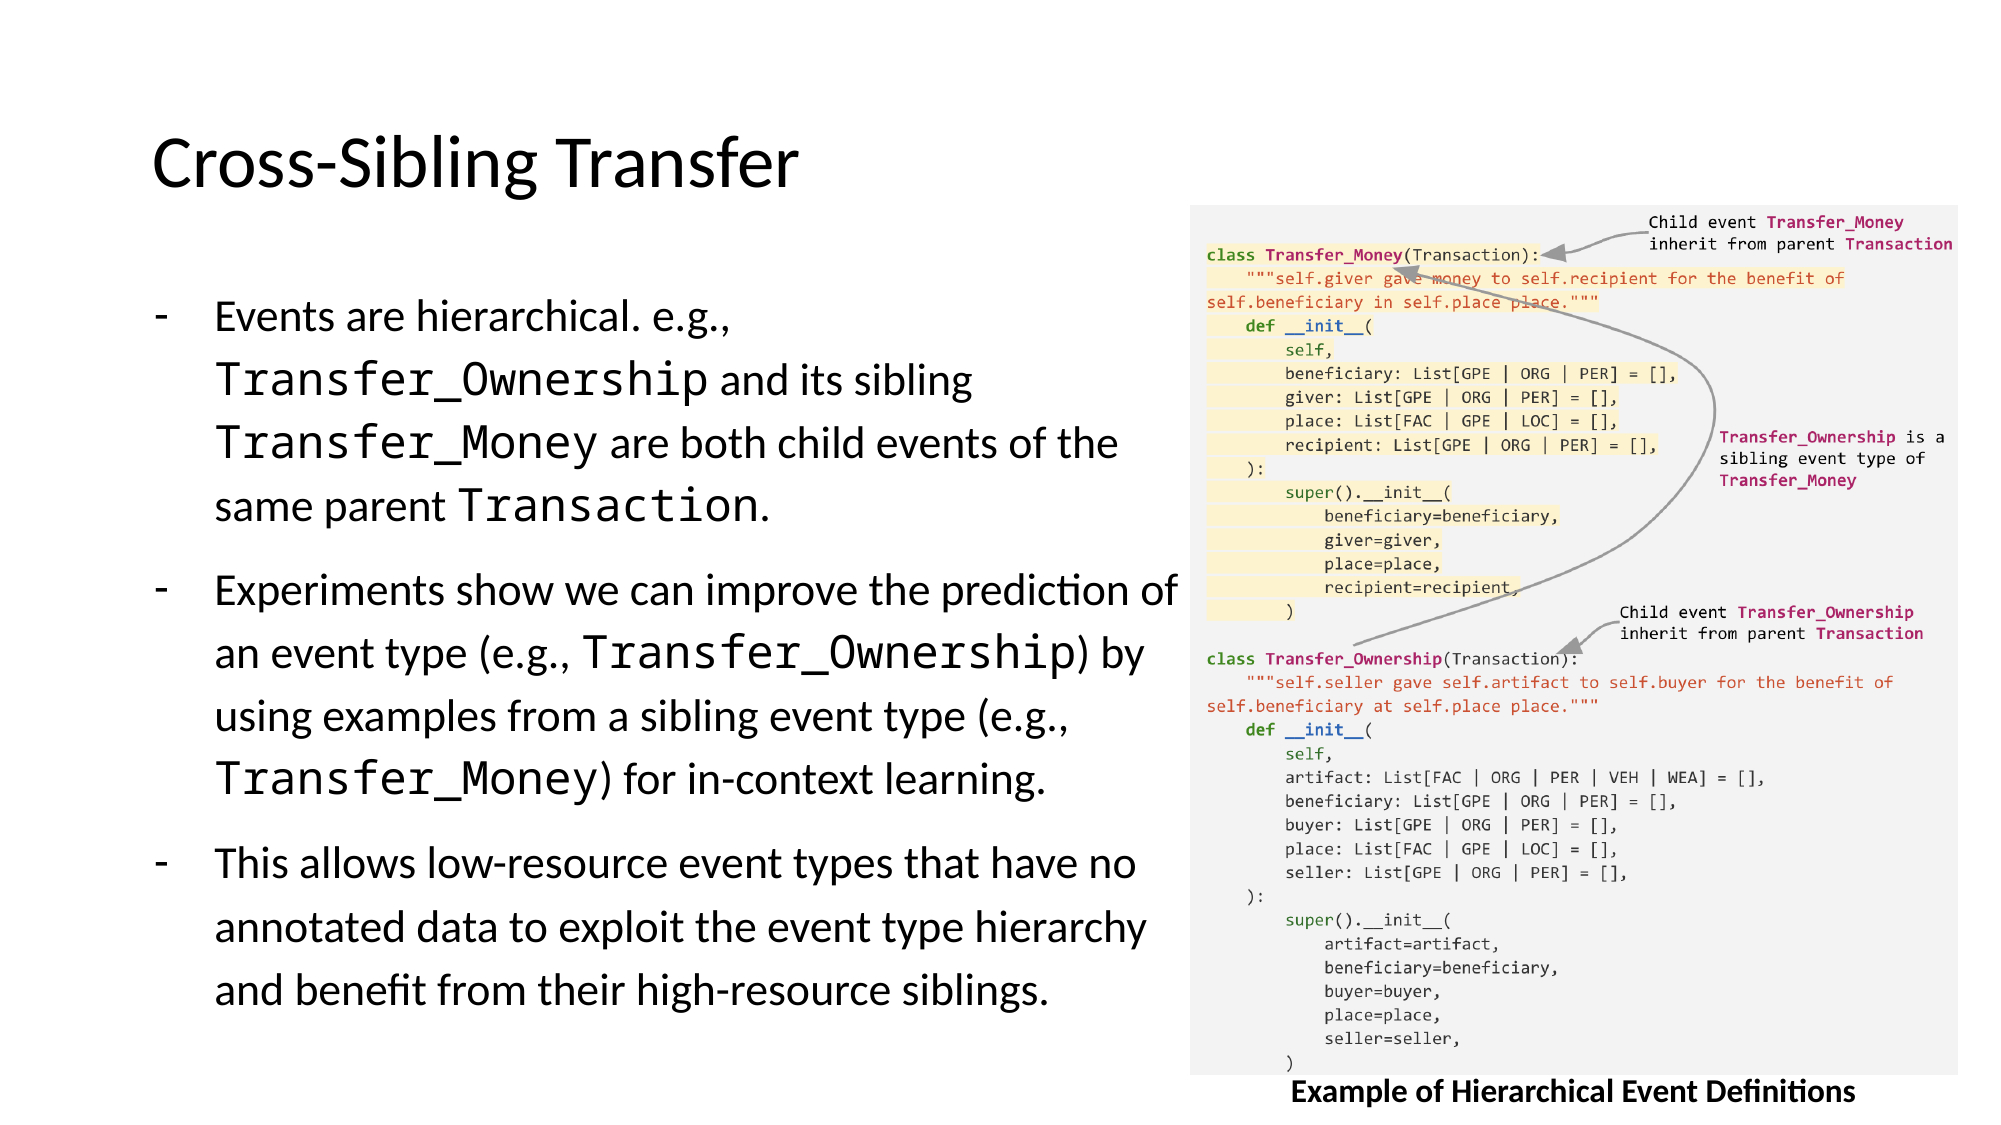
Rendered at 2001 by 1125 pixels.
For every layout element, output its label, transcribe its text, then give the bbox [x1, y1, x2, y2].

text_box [1179, 205, 1969, 1125]
list Events are hierarchical. e.g., Transfer_Ownership and its sibling Transfer_Money are both child events of the same parent Transaction. Experiments show we can improve the prediction of an event type (e.g., Transfer_Ownership) by using examples from a sibling event type (e.g., Transfer_Money) for in-context learning. This allows low-resource event types that have no annotated data to exploit the event type hierarchy and benefit from their high-resource siblings. [124, 270, 1174, 1125]
title Cross-Sibling Transfer [137, 81, 1812, 245]
